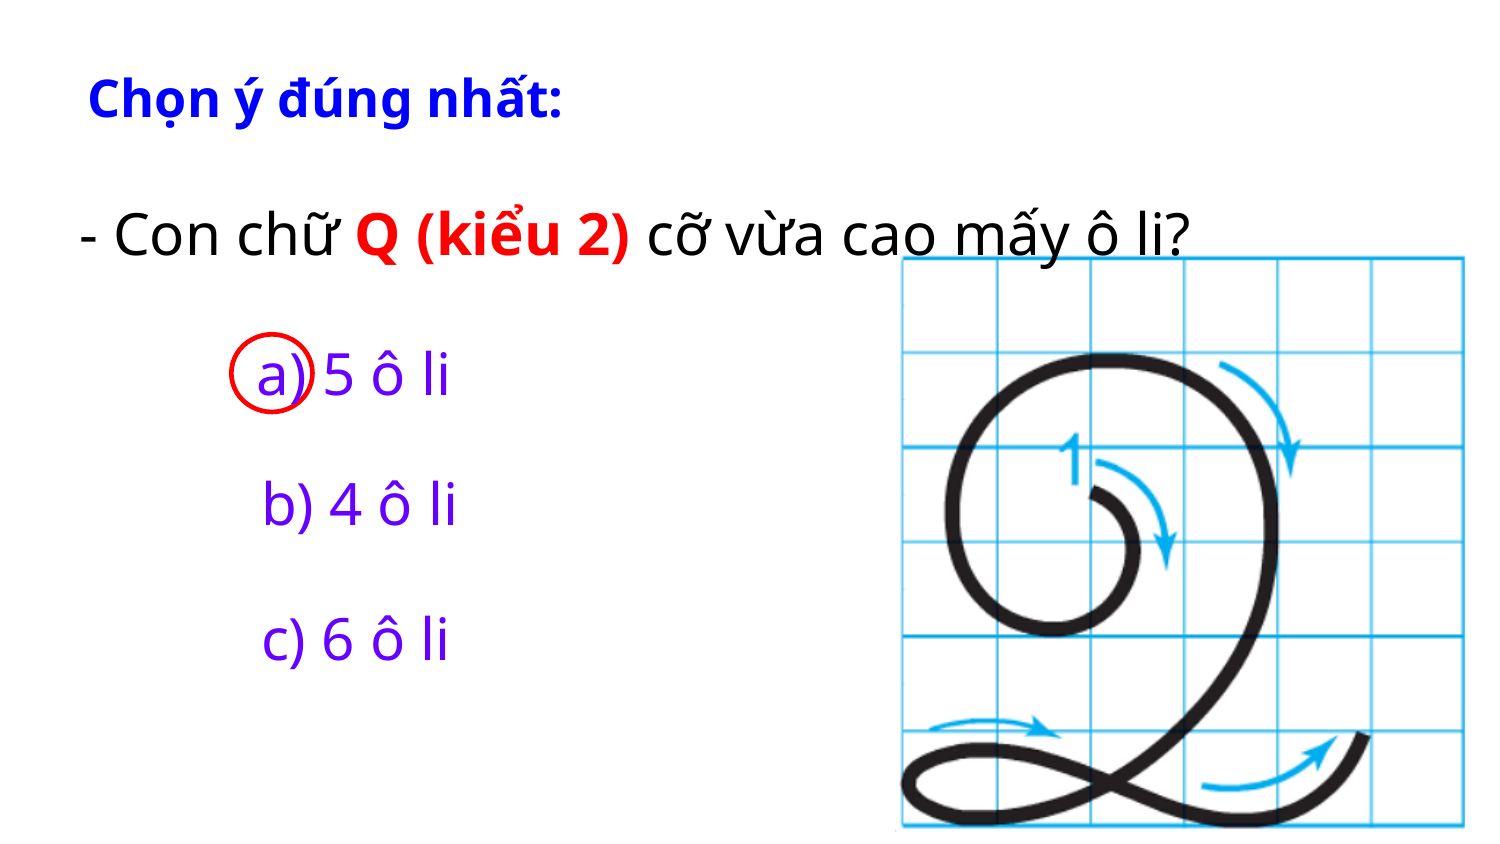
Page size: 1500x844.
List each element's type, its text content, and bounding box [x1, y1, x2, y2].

text_box b) 4 ô li [249, 461, 553, 543]
text_box - Con chữ Q (kiểu 2) cỡ vừa cao mấy ô li? [37, 190, 1225, 273]
text_box [231, 344, 245, 403]
text_box Chọn ý đúng nhất: [76, 59, 613, 133]
text_box c) 6 ô li [249, 596, 510, 679]
text_box a) 5 ô li [245, 331, 549, 413]
picture [895, 253, 1471, 833]
